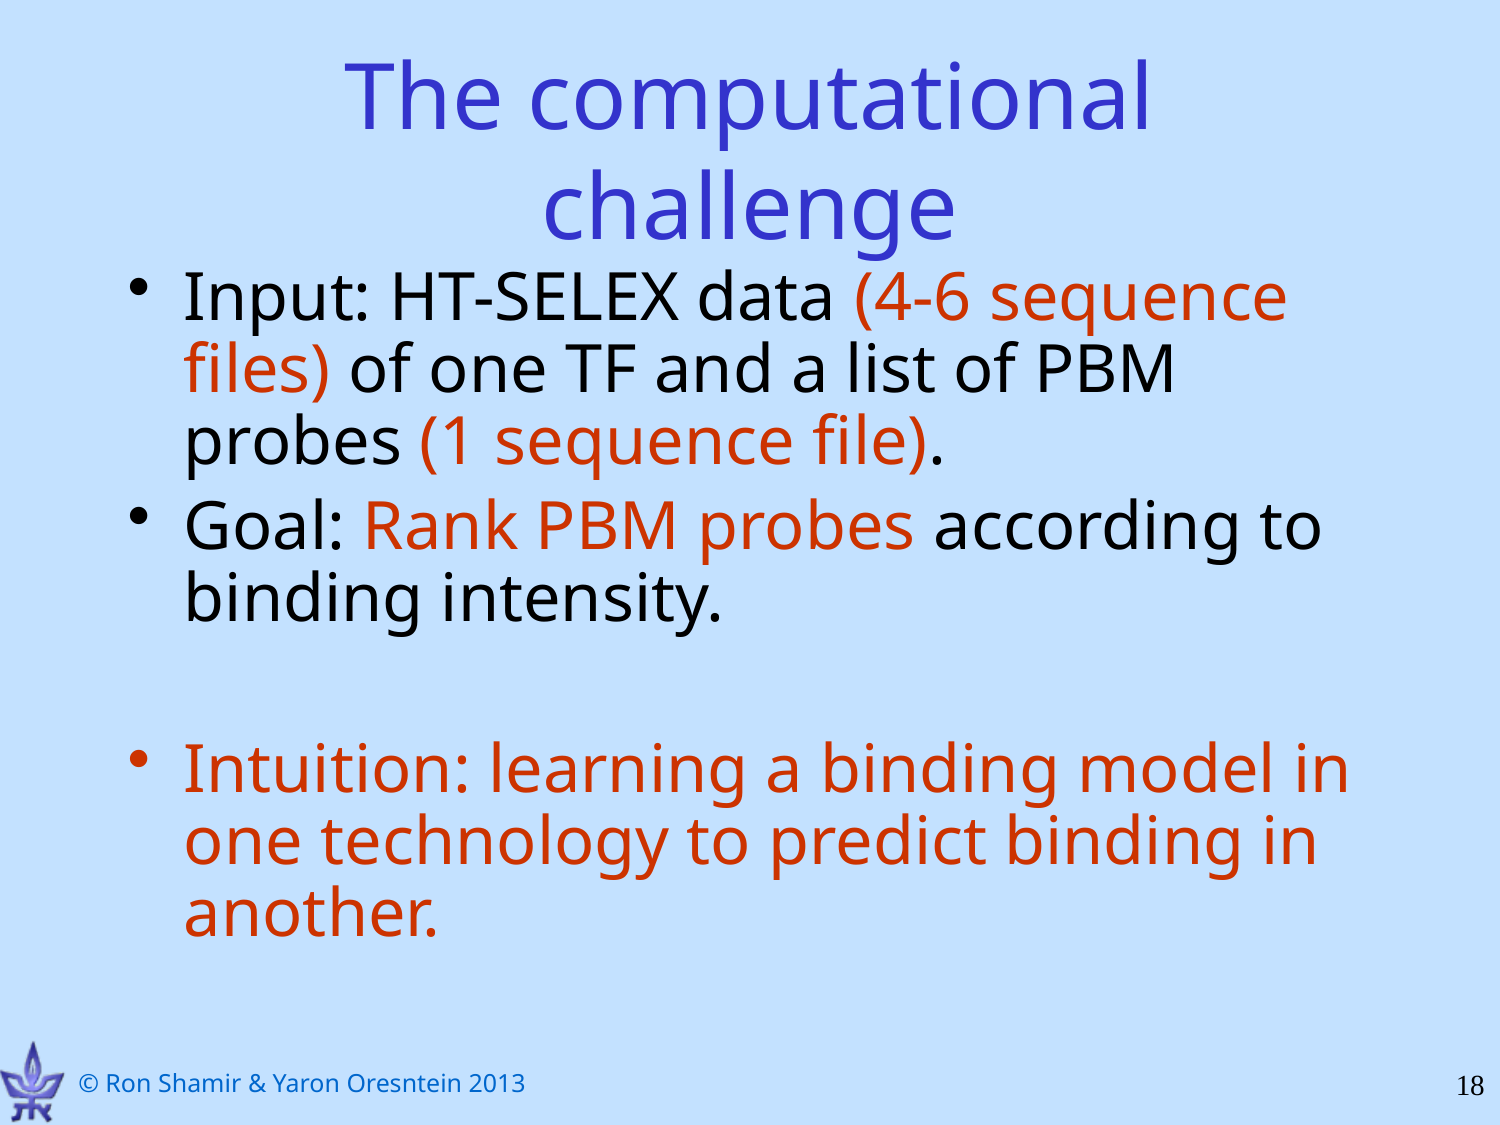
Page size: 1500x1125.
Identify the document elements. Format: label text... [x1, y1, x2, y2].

footer [512, 1025, 988, 1100]
title The computational challenge [112, 54, 1388, 243]
picture [0, 1035, 69, 1124]
list Input: HT-SELEX data (4-6 sequence files) of one TF and a list of PBM probes (1 sequence file). Goal: Rank PBM probes according to binding intensity. Intuition: learning a binding model in one technology to predict binding in another. [112, 255, 1412, 1024]
slide_number 18 [1187, 1058, 1500, 1125]
